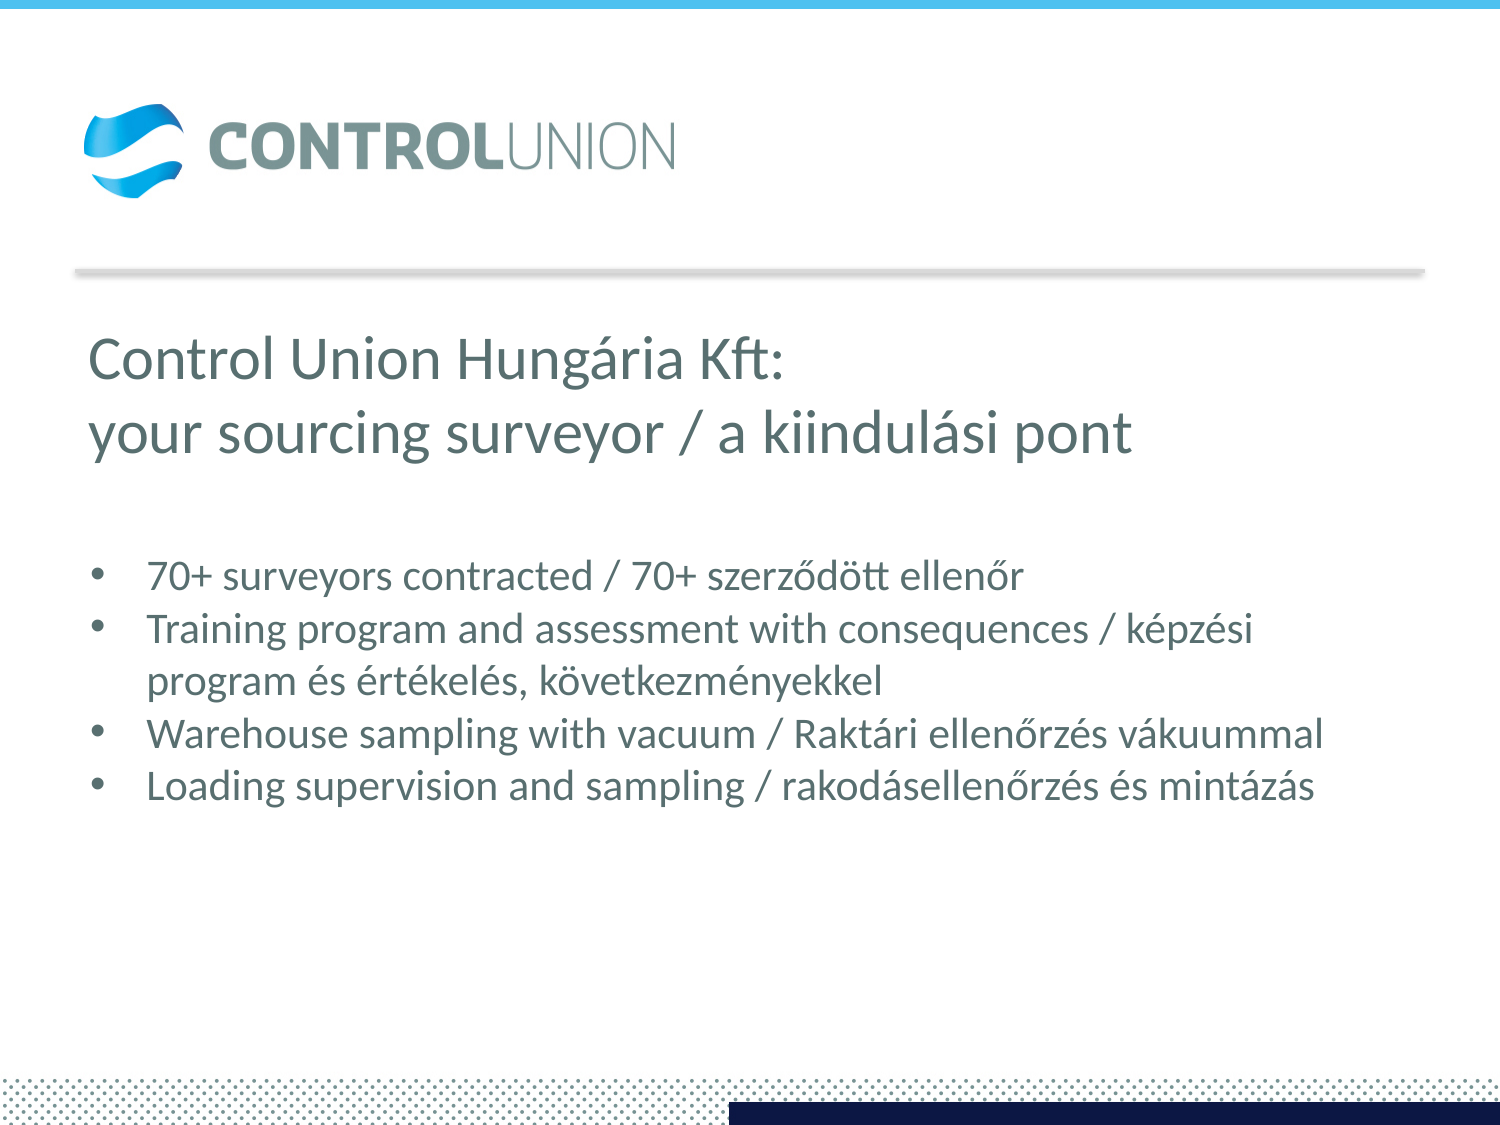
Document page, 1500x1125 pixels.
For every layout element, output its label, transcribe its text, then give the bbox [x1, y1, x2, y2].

list 70+ surveyors contracted / 70+ szerződött ellenőr Training program and assessment with consequences / képzési program és értékelés, következményekkel Warehouse sampling with vacuum / Raktári ellenőrzés vákuummal Loading supervision and sampling / rakodásellenőrzés és mintázás [75, 539, 1422, 1005]
picture [0, 0, 1500, 1125]
title Control Union Hungária Kft: your sourcing surveyor / a kiindulási pont [73, 309, 1420, 404]
